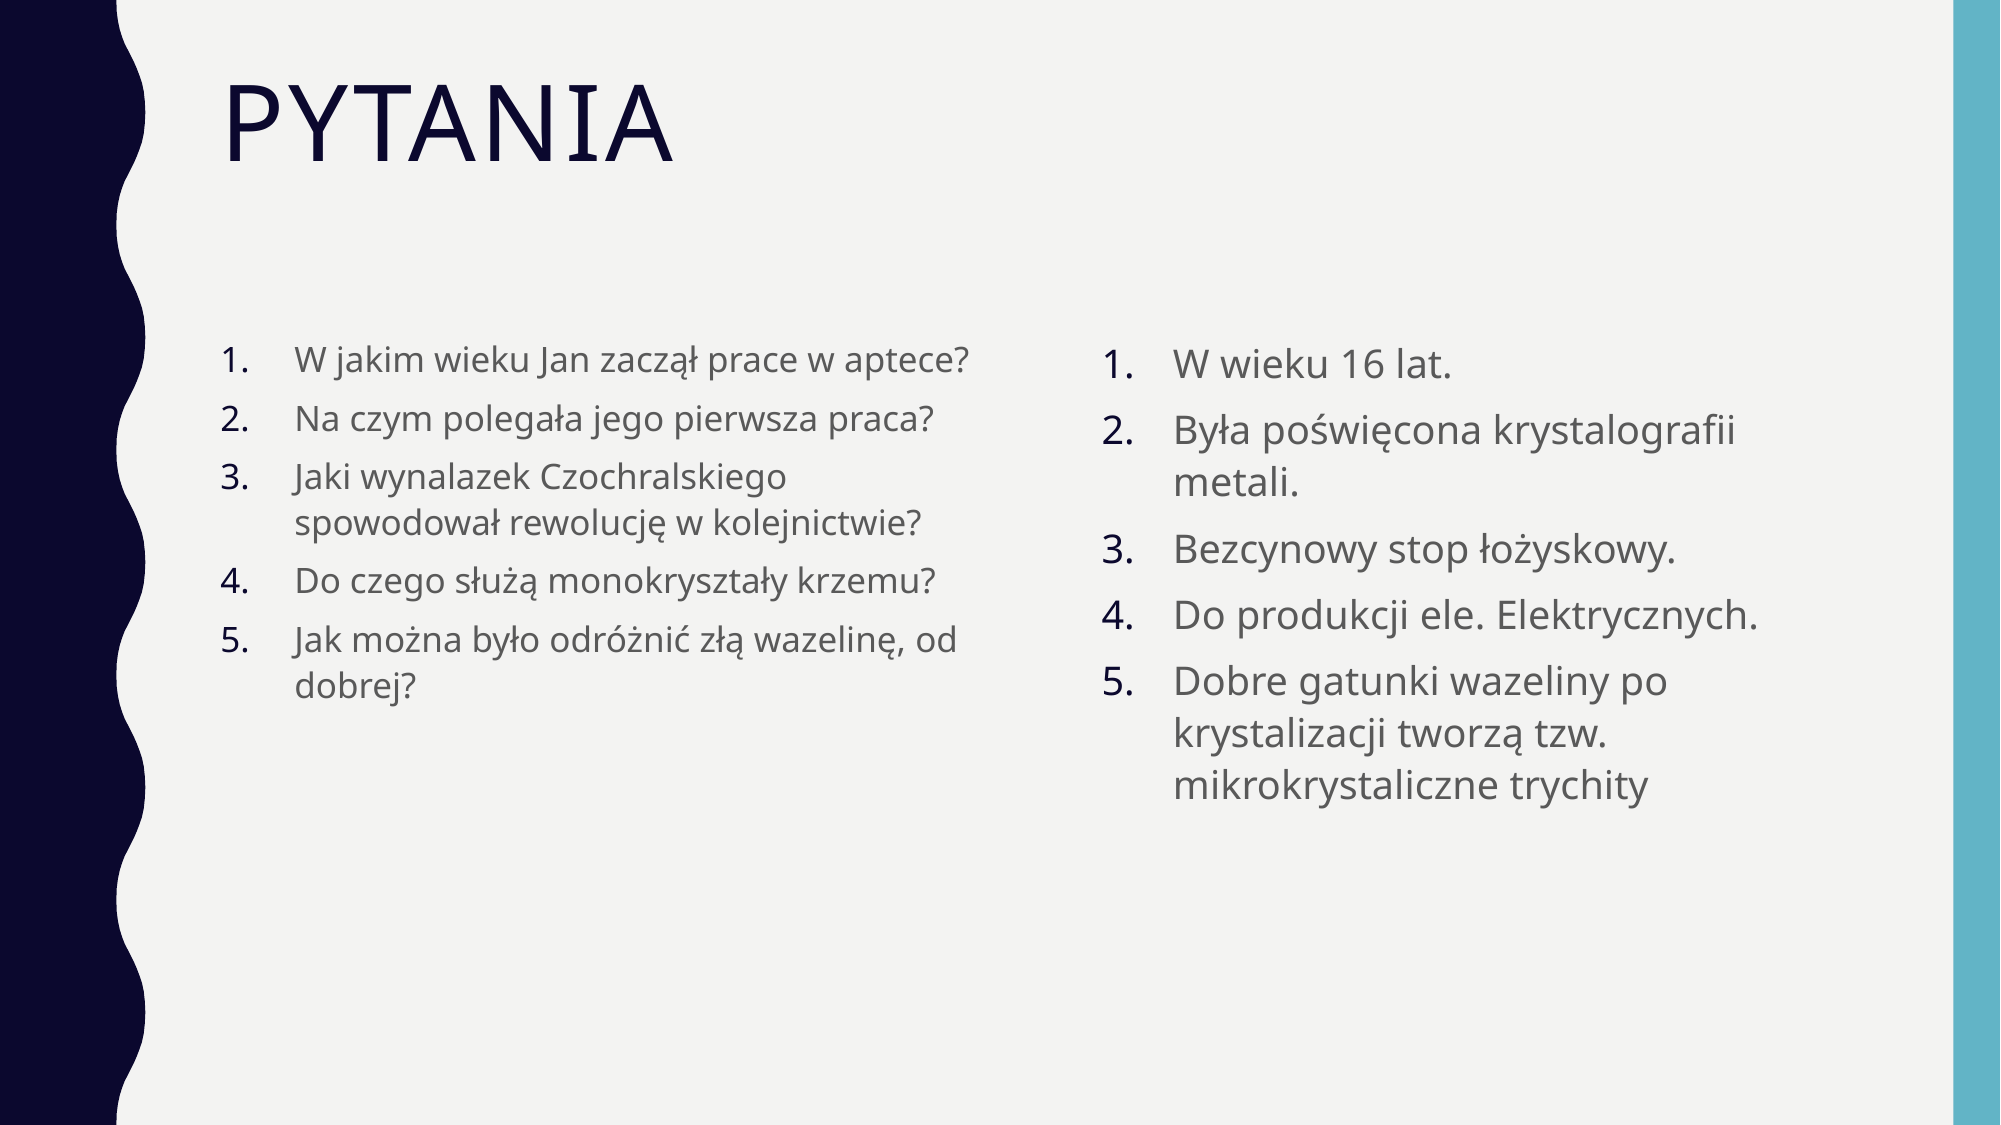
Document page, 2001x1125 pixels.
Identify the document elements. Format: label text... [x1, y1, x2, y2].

list W jakim wieku Jan zaczął prace w aptece? Na czym polegała jego pierwsza praca? Jaki wynalazek Czochralskiego spowodował rewolucję w kolejnictwie? Do czego służą monokryształy krzemu? Jak można było odróżnić złą wazelinę, od dobrej? [205, 325, 993, 818]
title pytania [205, 62, 1875, 308]
list W wieku 16 lat. Była poświęcona krystalografii metali. Bezcynowy stop łożyskowy. Do produkcji ele. Elektrycznych. Dobre gatunki wazeliny po krystalizacji tworzą tzw. mikrokrystaliczne trychity [1086, 326, 1875, 819]
